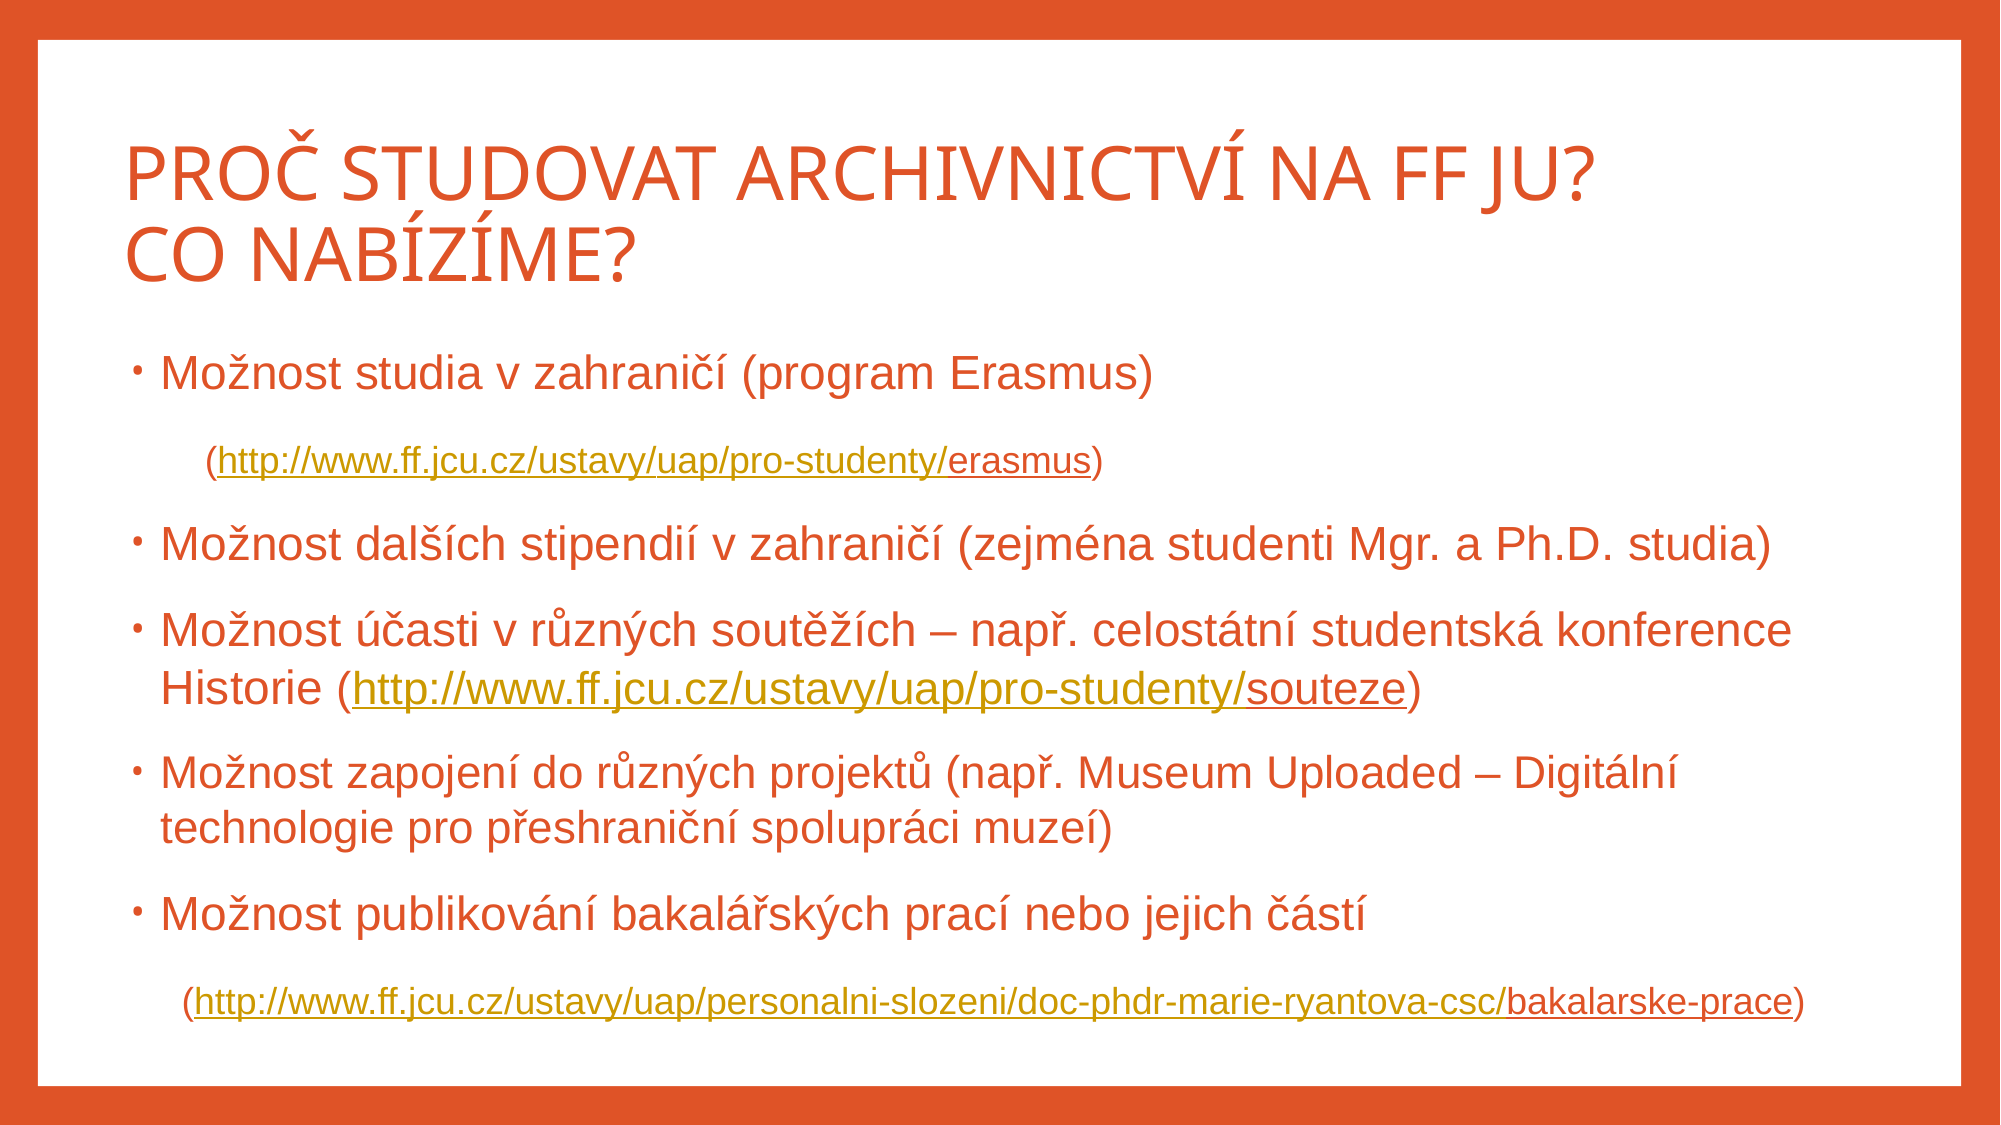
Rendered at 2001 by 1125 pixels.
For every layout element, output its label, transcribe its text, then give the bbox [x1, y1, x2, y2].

list Možnost studia v zahraničí (program Erasmus) (http://www.ff.jcu.cz/ustavy/uap/pro-studenty/erasmus) Možnost dalších stipendií v zahraničí (zejména studenti Mgr. a Ph.D. studia) Možnost účasti v různých soutěžích – např. celostátní studentská konference Historie (http://www.ff.jcu.cz/ustavy/uap/pro-studenty/souteze) Možnost zapojení do různých projektů (např. Museum Uploaded – Digitální technologie pro přeshraniční spolupráci muzeí) Možnost publikování bakalářských prací nebo jejich částí (http://www.ff.jcu.cz/ustavy/uap/personalni-slozeni/doc-phdr-marie-ryantova-csc/bakalarske-prace) [108, 333, 1921, 1024]
title Proč studovat archivnictví na FF JU? Co nabízíme? [108, 99, 1921, 333]
